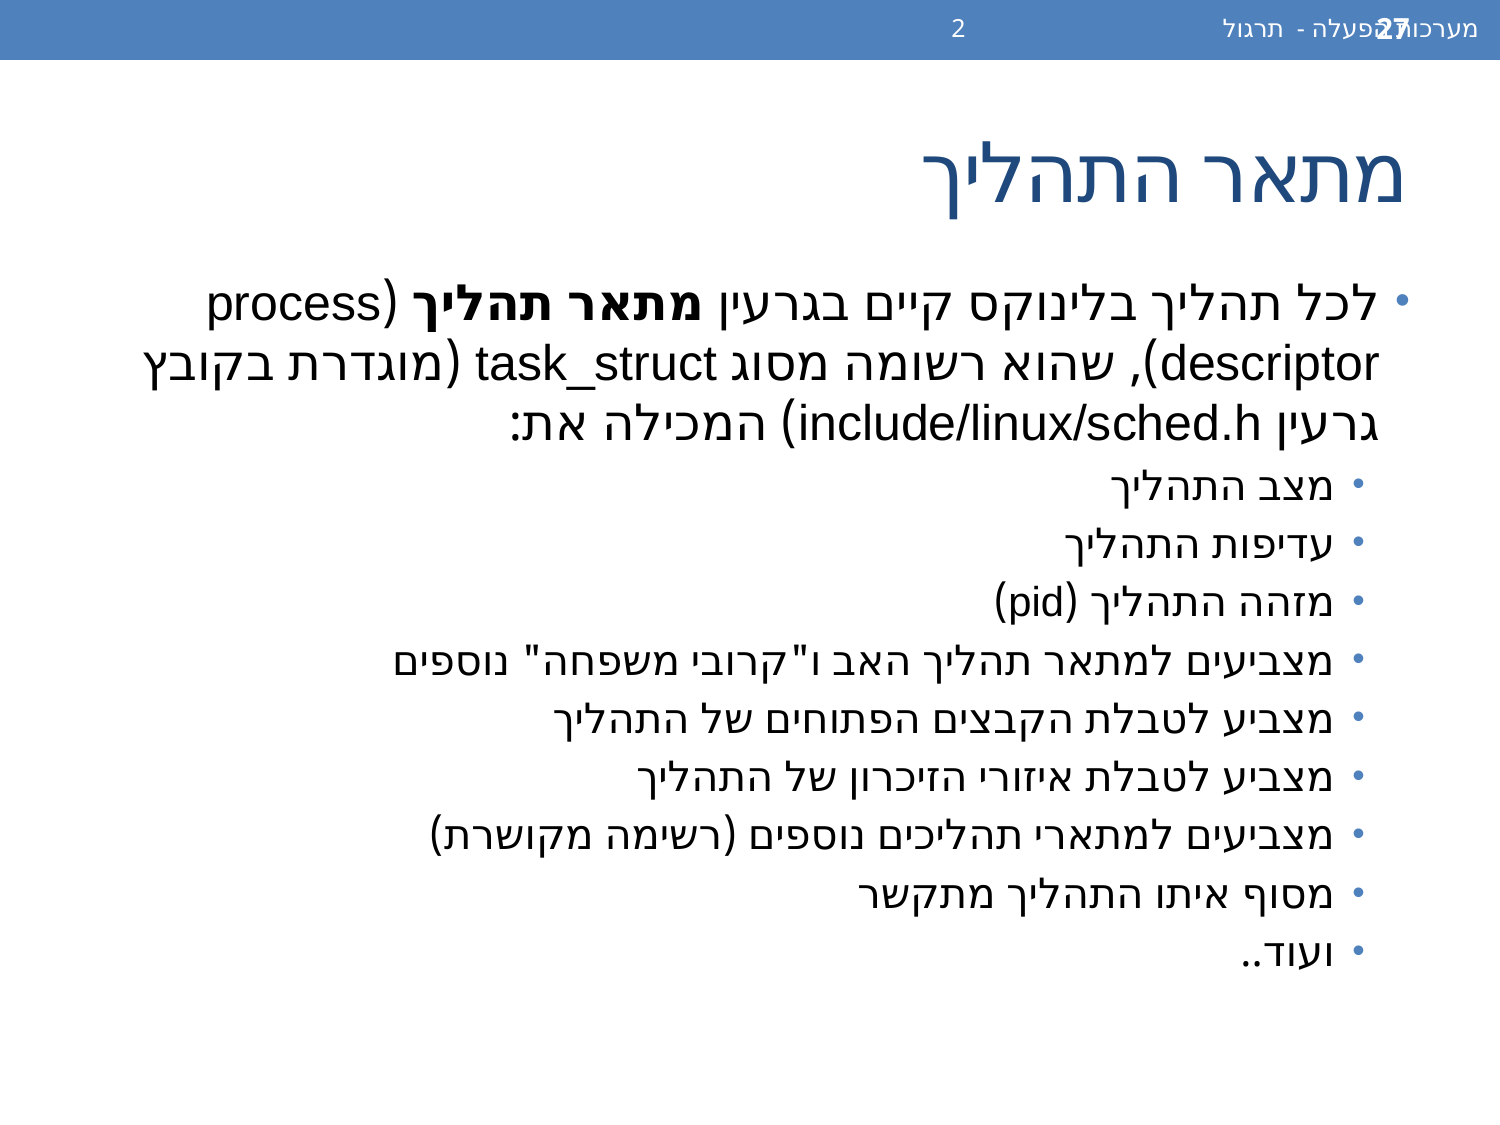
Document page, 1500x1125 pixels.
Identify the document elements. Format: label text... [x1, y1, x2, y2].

footer מערכות הפעלה - תרגול 2 [562, 3, 1238, 57]
slide_number 27 [1250, 3, 1425, 57]
title מתאר התהליך [75, 87, 1425, 250]
list לכל תהליך בלינוקס קיים בגרעין מתאר תהליך (process descriptor), שהוא רשומה מסוג task_struct (מוגדרת בקובץ גרעין include/linux/sched.h) המכילה את: מצב התהליך עדיפות התהליך מזהה התהליך (pid) מצביעים למתאר תהליך האב ו"קרובי משפחה" נוספים מצביע לטבלת הקבצים הפתוחים של התהליך מצביע לטבלת איזורי הזיכרון של התהליך מצביעים למתארי תהליכים נוספים (רשימה מקושרת) מסוף איתו התהליך מתקשר ועוד.. [75, 262, 1425, 1063]
